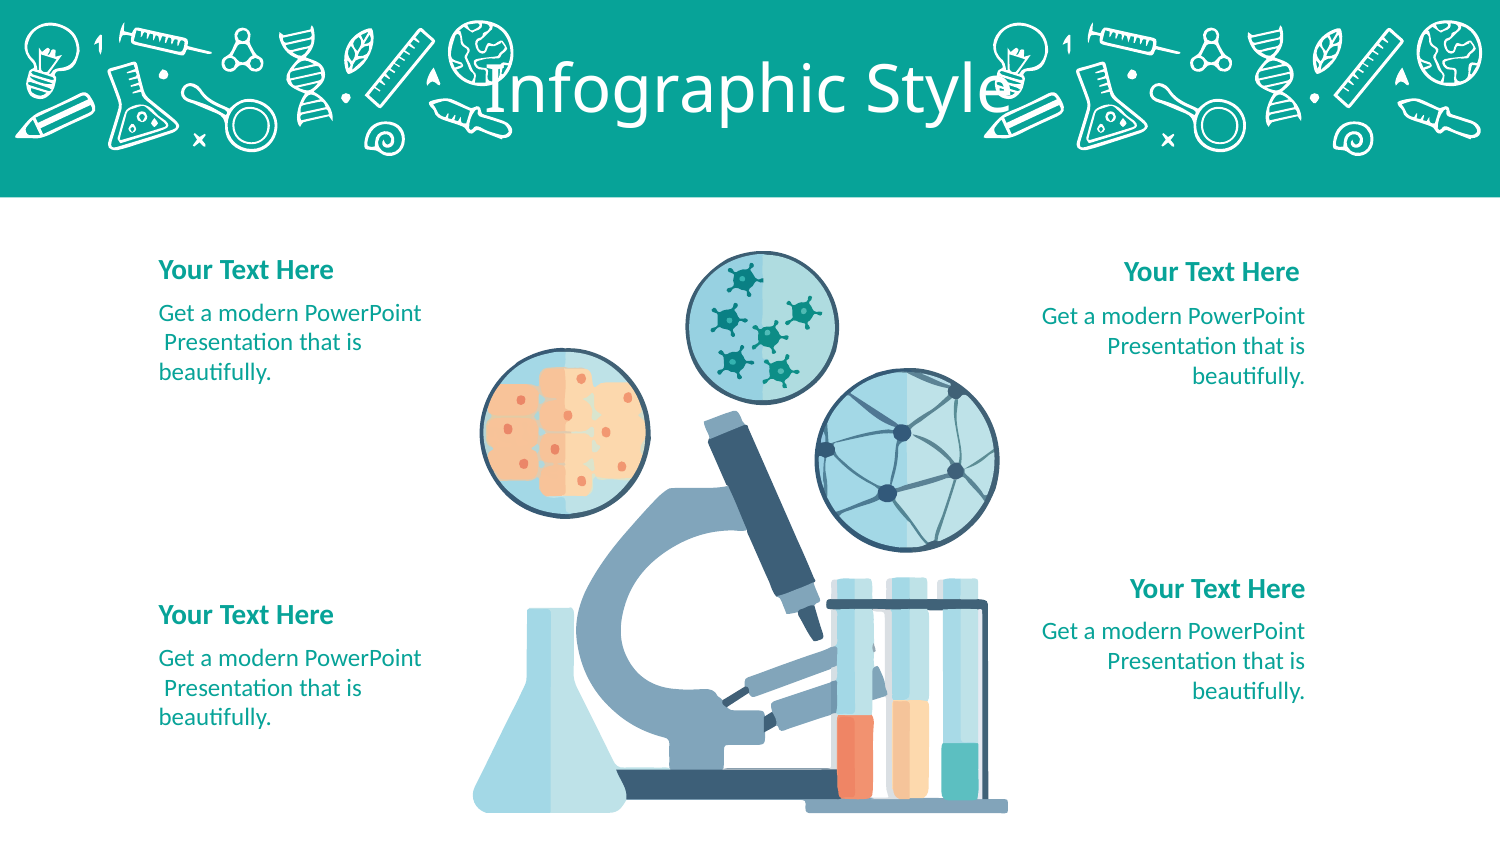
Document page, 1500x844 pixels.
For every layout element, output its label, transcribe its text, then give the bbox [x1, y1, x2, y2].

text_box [1008, 562, 1321, 714]
picture [472, 251, 1008, 814]
list Infographic Style [0, 43, 1500, 139]
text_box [143, 242, 569, 395]
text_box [889, 244, 1321, 398]
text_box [143, 587, 472, 740]
